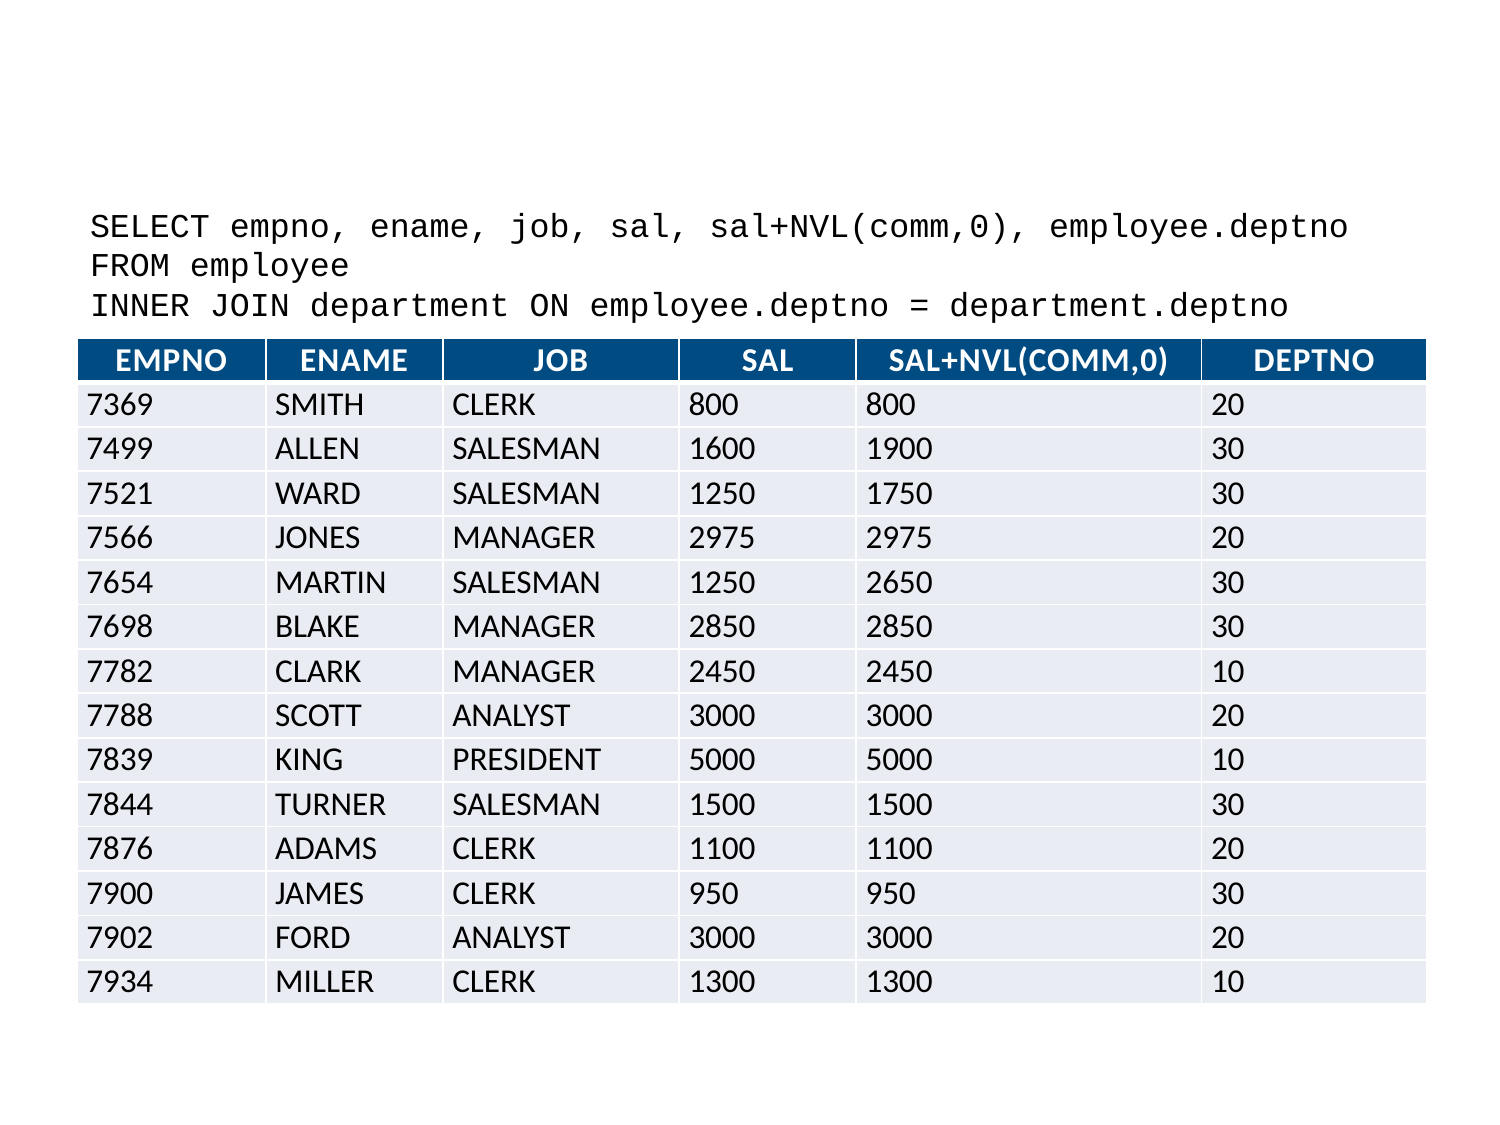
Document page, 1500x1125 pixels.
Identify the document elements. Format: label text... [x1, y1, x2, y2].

table_cell 7566 [78, 517, 265, 559]
table_cell SMITH [267, 385, 442, 426]
table_cell 10 [1202, 650, 1426, 692]
table_header DEPTNO [1202, 339, 1426, 380]
table_header SAL+NVL(COMM,0) [857, 339, 1201, 380]
table_cell 1900 [857, 428, 1201, 470]
table_cell CLERK [444, 385, 678, 426]
table_cell FORD [267, 916, 442, 959]
table_cell 7844 [78, 783, 265, 826]
table_cell MILLER [267, 961, 442, 1003]
table_cell MARTIN [267, 561, 442, 604]
table_cell KING [267, 739, 442, 781]
table_cell SALESMAN [444, 783, 678, 826]
table_cell 7934 [78, 961, 265, 1003]
table_cell 3000 [680, 694, 855, 737]
table_cell CLERK [444, 872, 678, 915]
table_cell 1100 [680, 827, 855, 870]
table_cell 1300 [857, 961, 1201, 1003]
table_cell 30 [1202, 605, 1426, 648]
table_cell MANAGER [444, 517, 678, 559]
table_cell 800 [680, 385, 855, 426]
table_cell 7499 [78, 428, 265, 470]
table_cell 7876 [78, 827, 265, 870]
table_cell 10 [1202, 961, 1426, 1003]
table_cell 7698 [78, 605, 265, 648]
table_cell 3000 [857, 694, 1201, 737]
table_cell 7782 [78, 650, 265, 692]
table_cell 1500 [680, 783, 855, 826]
table_cell 2975 [680, 517, 855, 559]
table_cell BLAKE [267, 605, 442, 648]
table_cell 3000 [857, 916, 1201, 959]
table_cell SALESMAN [444, 428, 678, 470]
table_cell 7369 [78, 385, 265, 426]
table_cell ANALYST [444, 694, 678, 737]
table_header JOB [444, 339, 678, 380]
table_cell 1250 [680, 561, 855, 604]
table_cell 20 [1202, 827, 1426, 870]
table_cell 2650 [857, 561, 1201, 604]
table_cell 20 [1202, 694, 1426, 737]
table_cell 950 [857, 872, 1201, 915]
table_cell 20 [1202, 517, 1426, 559]
table_cell WARD [267, 472, 442, 515]
table_cell 30 [1202, 472, 1426, 515]
table_cell 1750 [857, 472, 1201, 515]
table_cell TURNER [267, 783, 442, 826]
table_cell 3000 [680, 916, 855, 959]
table_cell 30 [1202, 872, 1426, 915]
table_cell 7788 [78, 694, 265, 737]
table_header EMPNO [78, 339, 265, 380]
table_cell 800 [857, 385, 1201, 426]
table_cell 1600 [680, 428, 855, 470]
table_cell 1300 [680, 961, 855, 1003]
table_cell 20 [1202, 385, 1426, 426]
table_cell ANALYST [444, 916, 678, 959]
table_cell 2850 [680, 605, 855, 648]
table_cell CLERK [444, 827, 678, 870]
table_cell 1500 [857, 783, 1201, 826]
table_cell JAMES [267, 872, 442, 915]
table_cell MANAGER [444, 650, 678, 692]
table_cell ALLEN [267, 428, 442, 470]
table_cell 7521 [78, 472, 265, 515]
table_cell 1100 [857, 827, 1201, 870]
table_cell 30 [1202, 783, 1426, 826]
table_cell SALESMAN [444, 472, 678, 515]
table_cell 5000 [857, 739, 1201, 781]
table_cell 30 [1202, 428, 1426, 470]
table_cell JONES [267, 517, 442, 559]
table_cell 7839 [78, 739, 265, 781]
table_cell SCOTT [267, 694, 442, 737]
table_cell 2975 [857, 517, 1201, 559]
table_cell 2850 [857, 605, 1201, 648]
table_cell 10 [1202, 739, 1426, 781]
table_cell 7900 [78, 872, 265, 915]
table_header SAL [680, 339, 855, 380]
table_cell ADAMS [267, 827, 442, 870]
table_cell 950 [680, 872, 855, 915]
table_cell 30 [1202, 561, 1426, 604]
table_cell 5000 [680, 739, 855, 781]
table_cell 7654 [78, 561, 265, 604]
table_cell 1250 [680, 472, 855, 515]
table_cell CLARK [267, 650, 442, 692]
table_cell PRESIDENT [444, 739, 678, 781]
table_cell CLERK [444, 961, 678, 1003]
table_cell 2450 [857, 650, 1201, 692]
table_cell 7902 [78, 916, 265, 959]
list SELECT empno, ename, job, sal, sal+NVL(comm,0), employee.deptno FROM employee INNER JOIN department ON employee.deptno = department.deptno [75, 196, 1425, 337]
table_cell 20 [1202, 916, 1426, 959]
table_cell 2450 [680, 650, 855, 692]
table_header ENAME [267, 339, 442, 380]
table_cell SALESMAN [444, 561, 678, 604]
table_cell MANAGER [444, 605, 678, 648]
